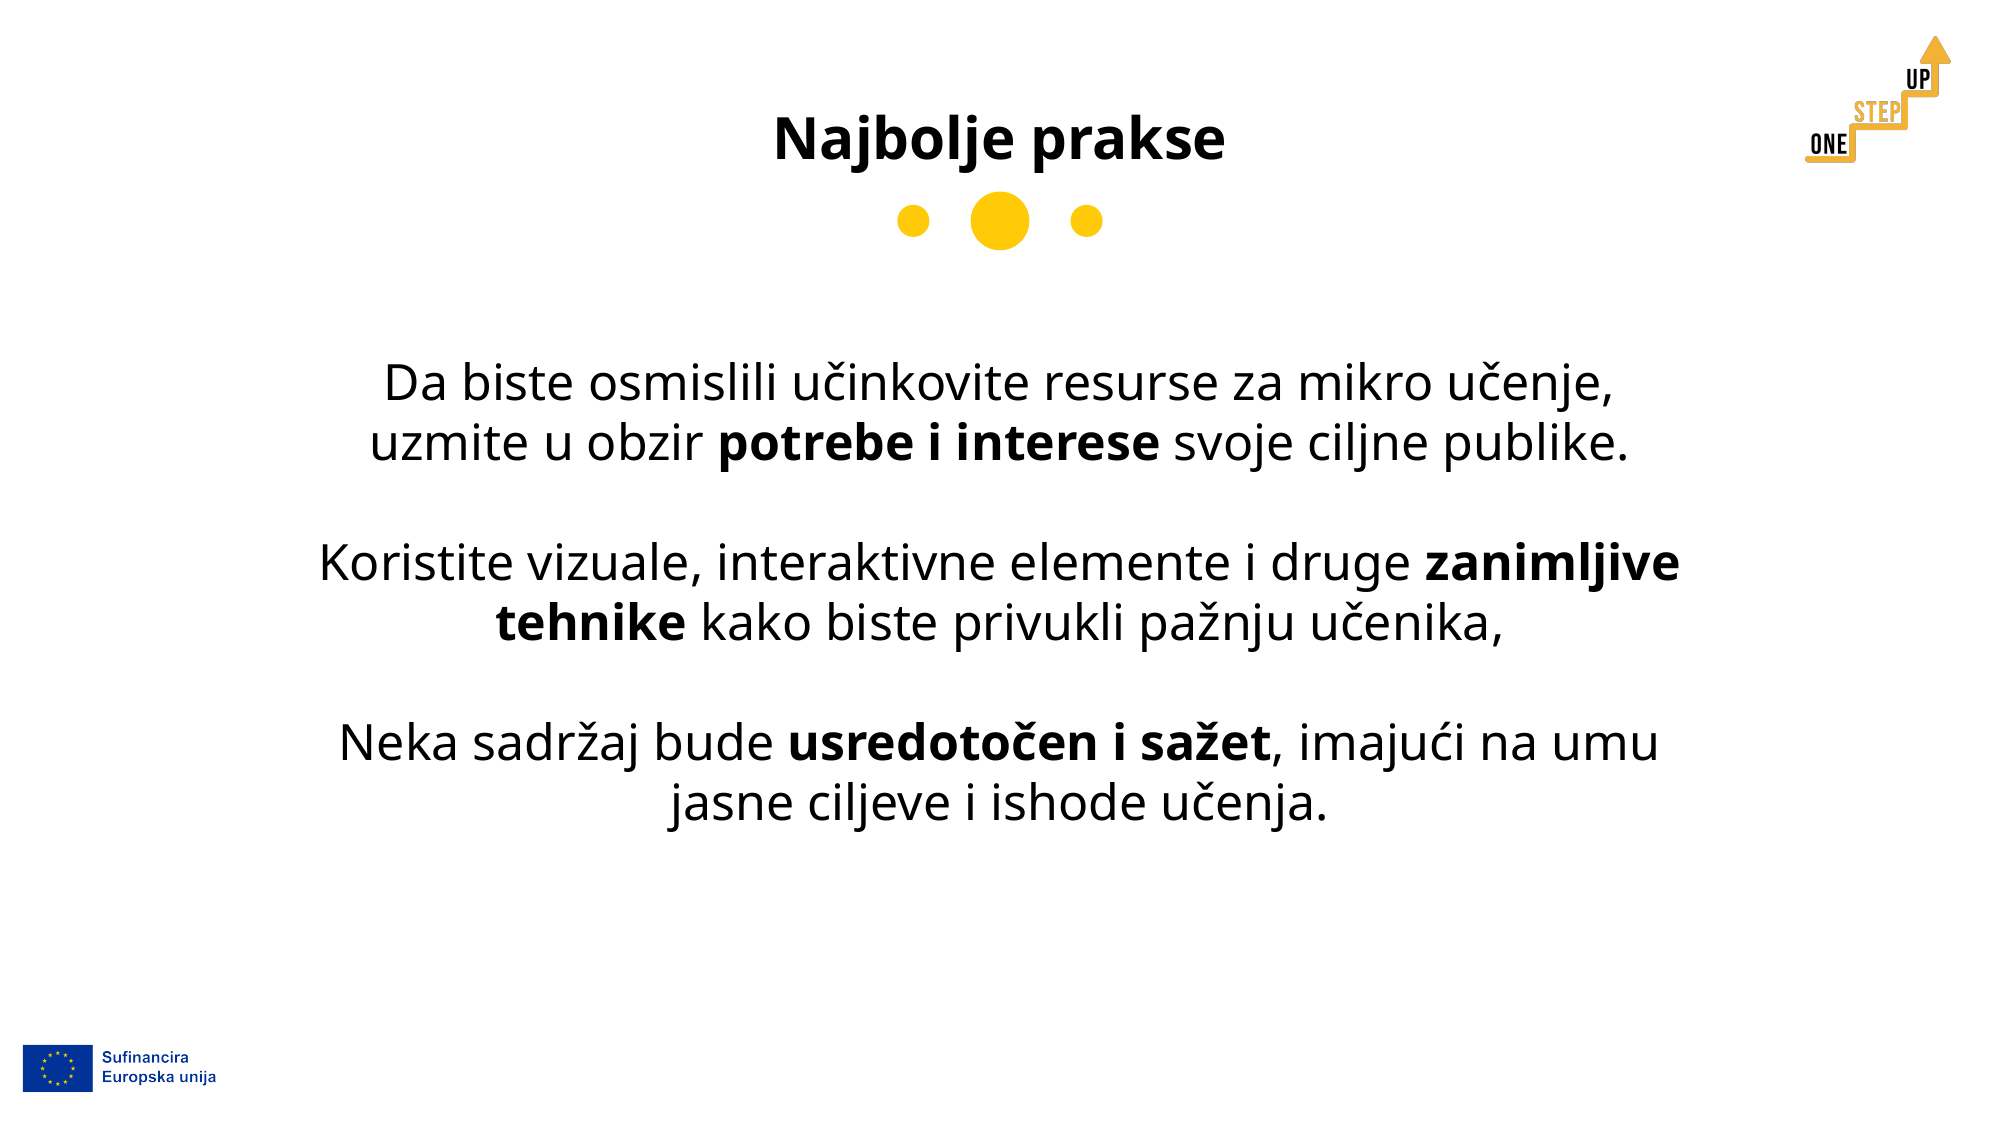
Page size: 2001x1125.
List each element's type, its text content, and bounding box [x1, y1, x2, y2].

picture [1742, 0, 2000, 201]
text_box Najbolje prakse [639, 99, 1361, 173]
picture [19, 1041, 226, 1096]
text_box Da biste osmislili učinkovite resurse za mikro učenje, uzmite u obzir potrebe i interese svoje ciljne publike. Koristite vizuale, interaktivne elemente i druge zanimljive tehnike kako biste privukli pažnju učenika, Neka sadržaj bude usredotočen i sažet, imajući na umu jasne ciljeve i ishode učenja. [303, 342, 1697, 838]
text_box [897, 191, 1103, 251]
